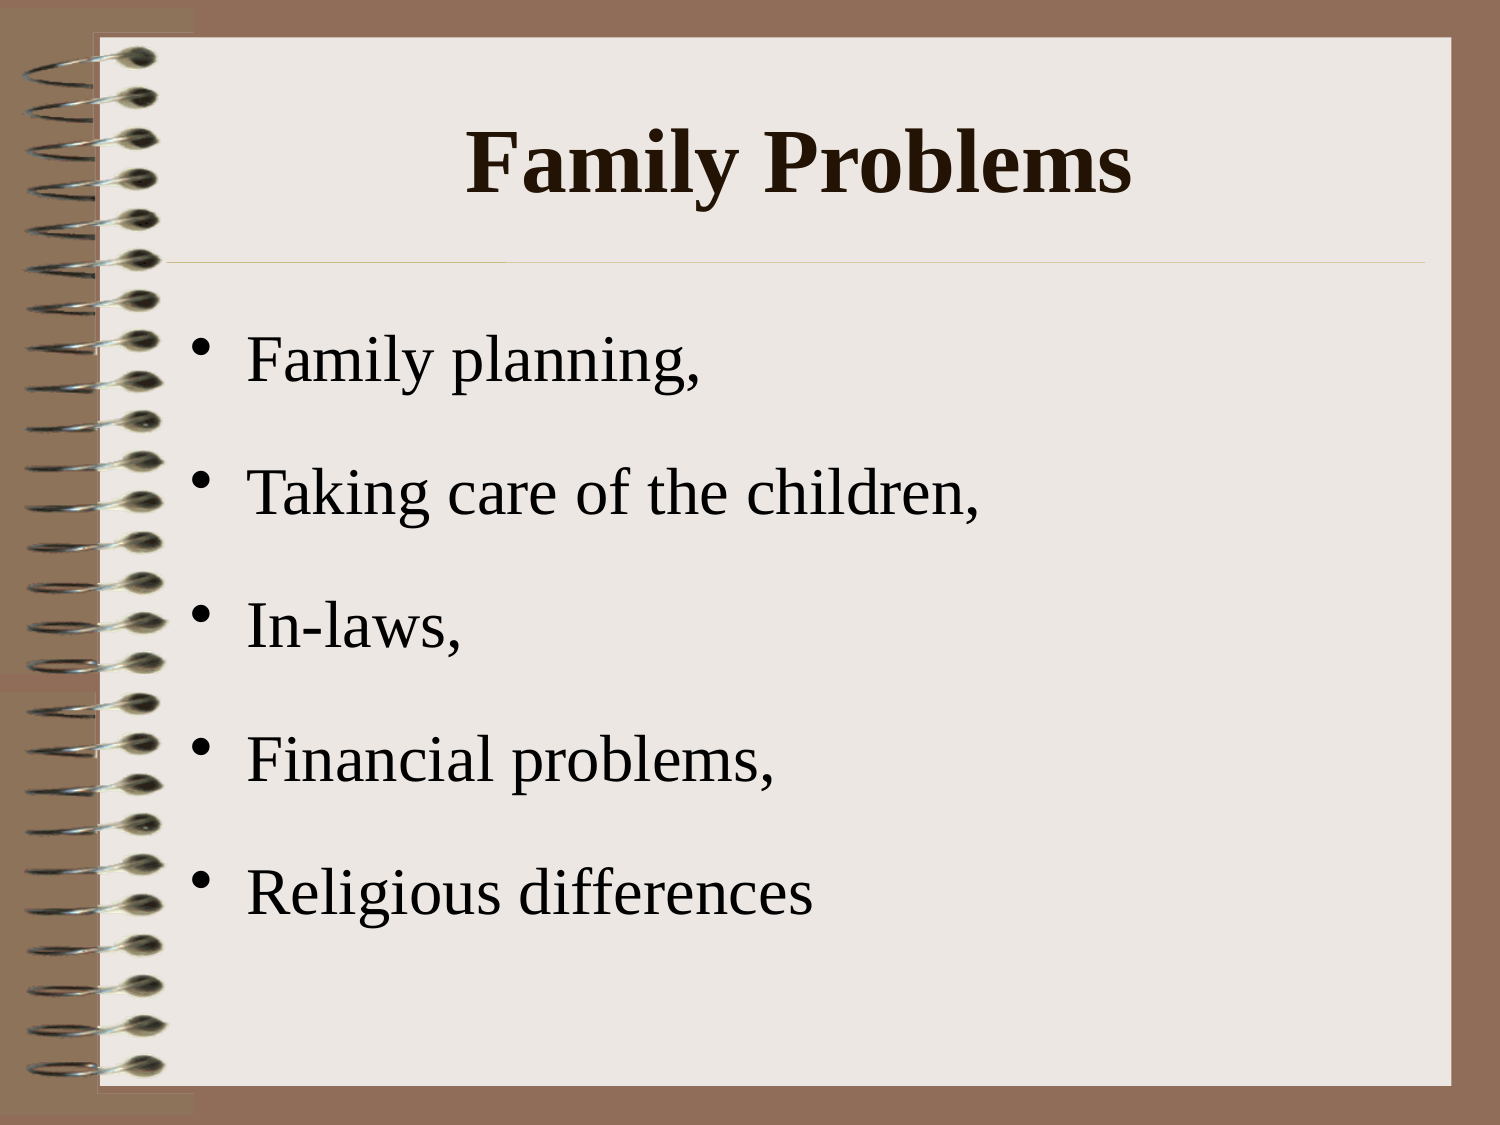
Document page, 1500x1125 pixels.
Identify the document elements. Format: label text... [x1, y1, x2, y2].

title Family Problems [174, 62, 1426, 251]
list Family planning, Taking care of the children, In-laws, Financial problems, Religious differences [174, 266, 1436, 1036]
picture [0, 692, 194, 1115]
picture [0, 8, 194, 674]
